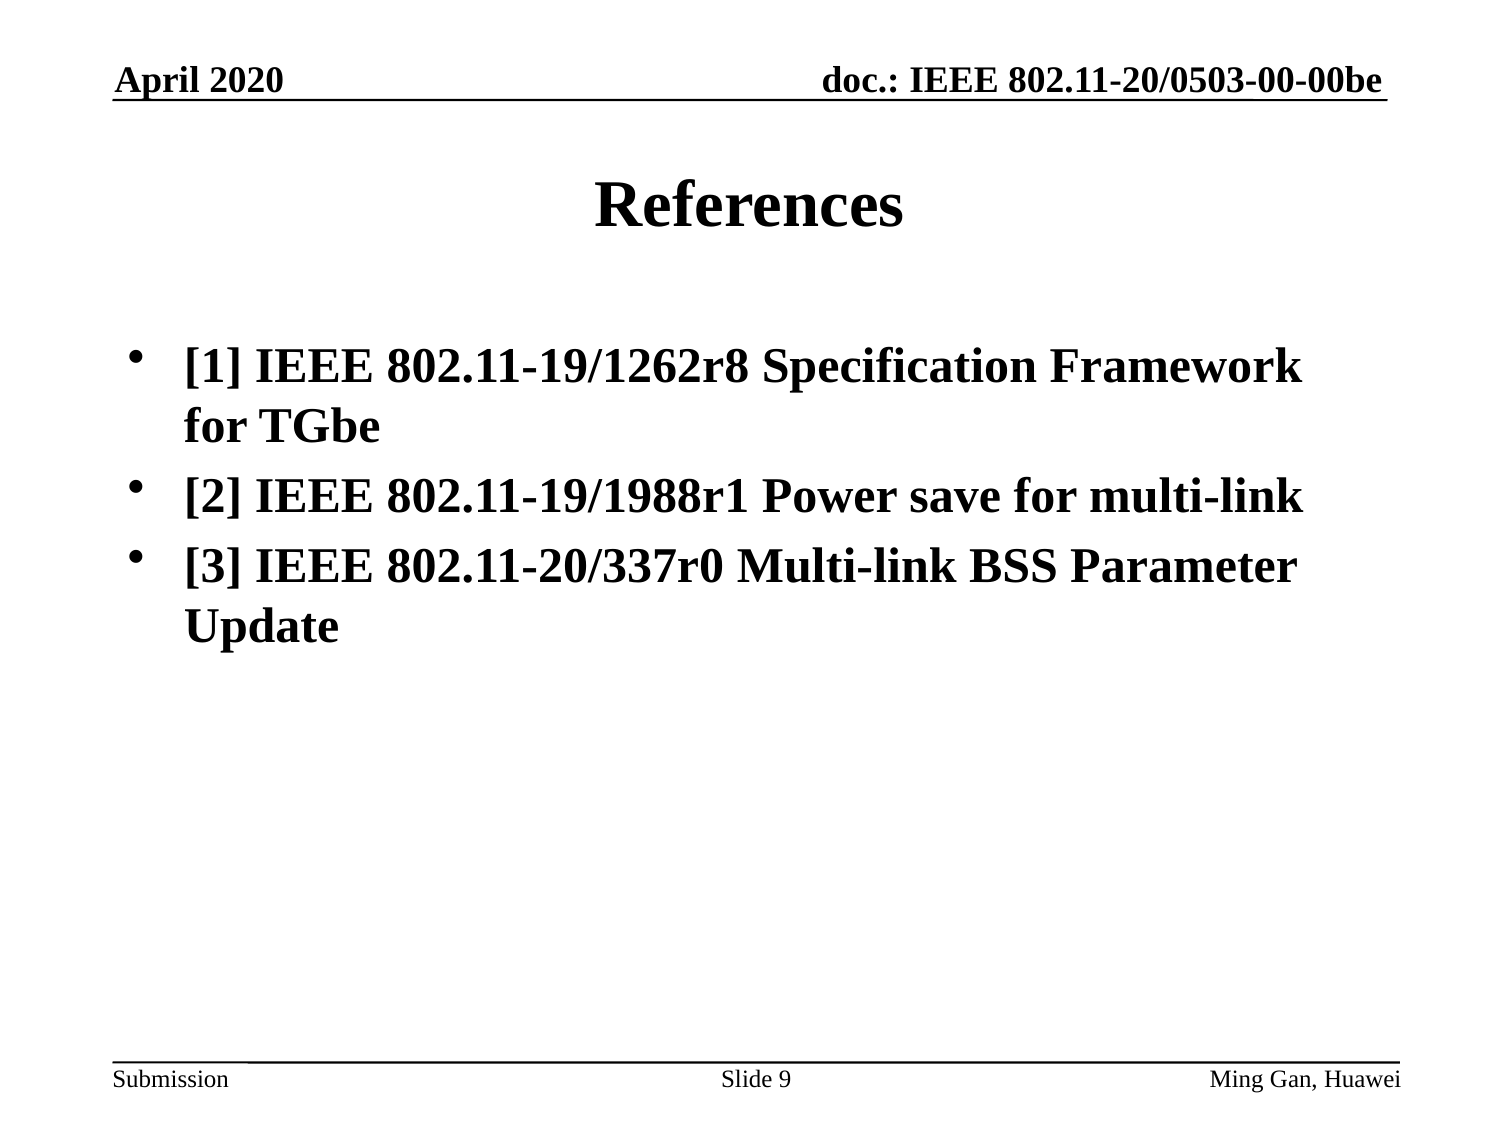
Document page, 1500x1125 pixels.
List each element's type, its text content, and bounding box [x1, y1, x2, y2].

slide_number Slide 9 [712, 1061, 800, 1093]
title References [112, 112, 1388, 288]
footer Ming Gan, Huawei [1206, 1061, 1402, 1093]
list [1] IEEE 802.11-19/1262r8 Specification Framework for TGbe [2] IEEE 802.11-19/1988r1 Power save for multi-link [3] IEEE 802.11-20/337r0 Multi-link BSS Parameter Update [112, 324, 1388, 1001]
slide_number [114, 54, 286, 101]
